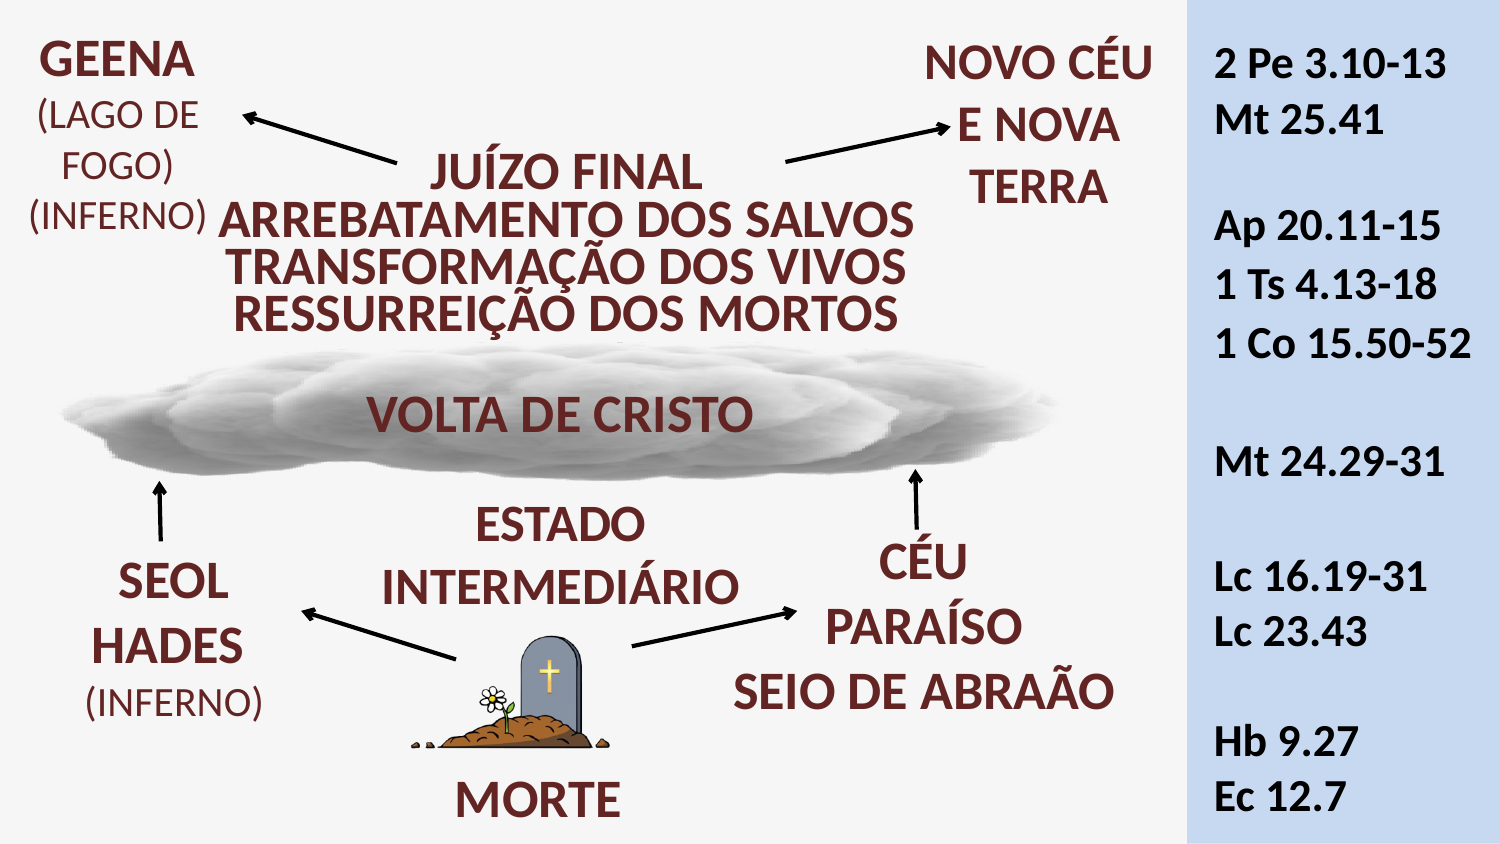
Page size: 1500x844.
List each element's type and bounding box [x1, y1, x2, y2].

text_box [300, 610, 457, 660]
text_box [241, 114, 398, 164]
text_box [785, 126, 951, 163]
picture [0, 0, 1500, 844]
text_box [631, 610, 798, 647]
